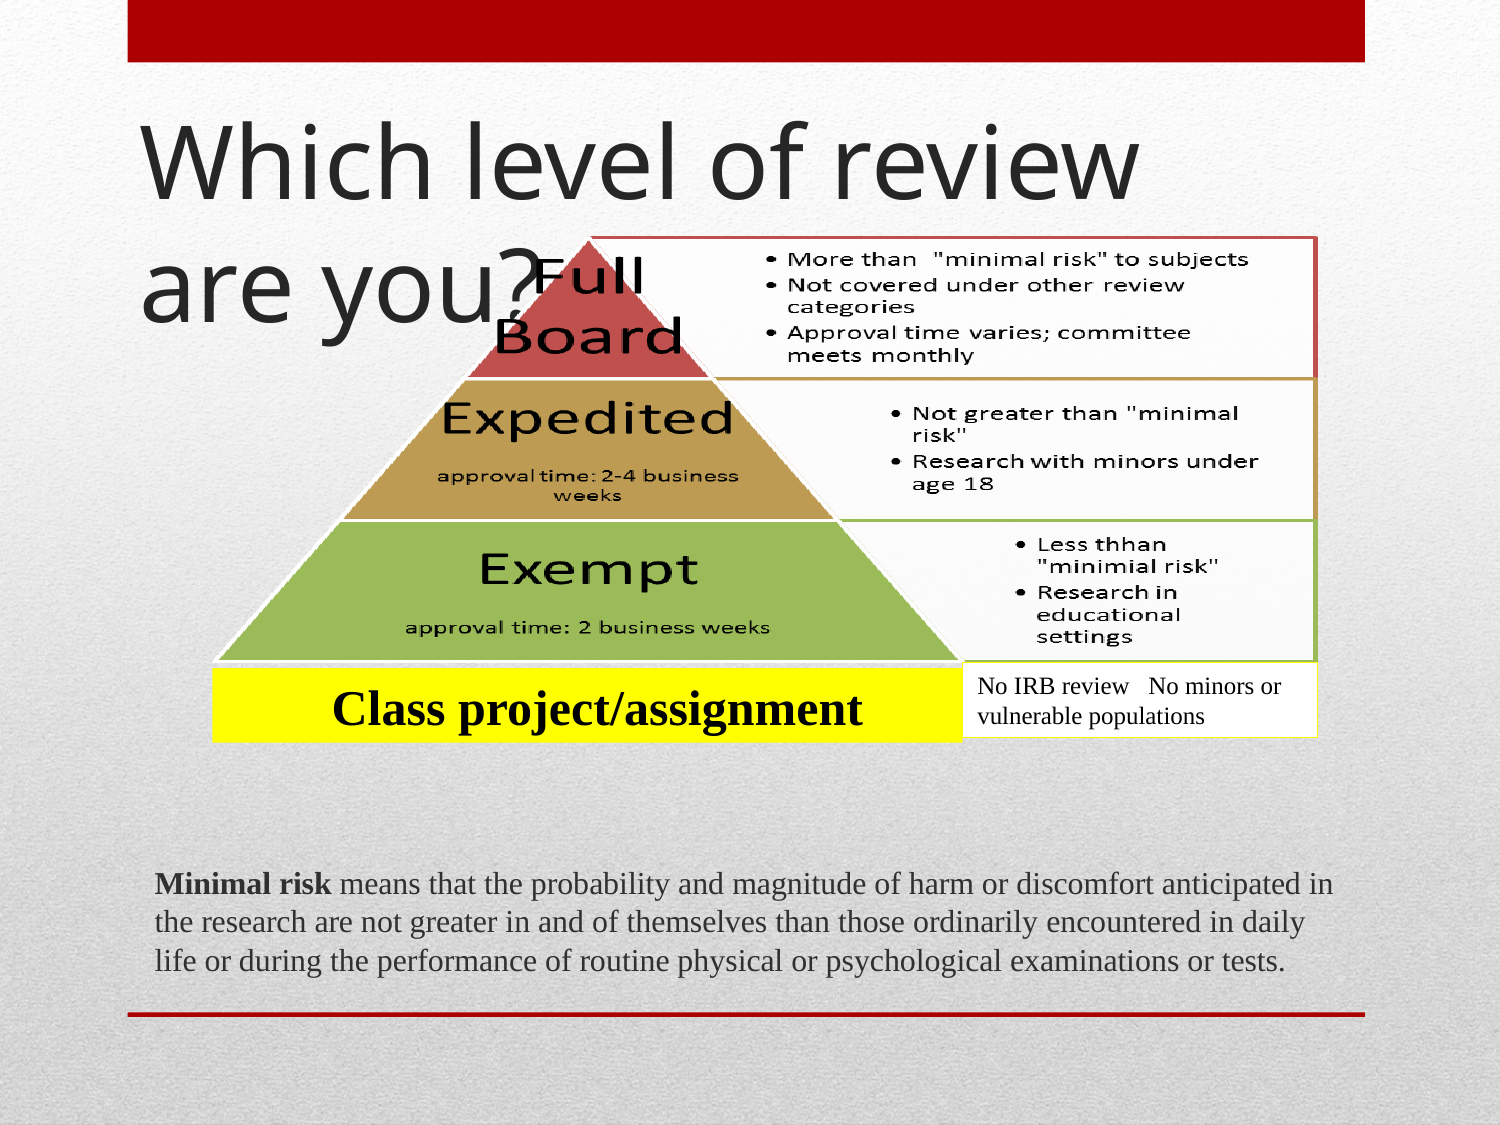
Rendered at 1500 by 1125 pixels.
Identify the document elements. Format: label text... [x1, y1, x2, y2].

title Which level of review are you? [124, 87, 1238, 350]
picture [211, 224, 1319, 664]
list Minimal risk means that the probability and magnitude of harm or discomfort anticipated in the research are not greater in and of themselves than those ordinarily encountered in daily life or during the performance of routine physical or psychological examinations or tests. [139, 855, 1352, 988]
text_box No IRB review No minors or vulnerable populations [962, 673, 1318, 738]
text_box Class project/assignment [212, 673, 963, 743]
